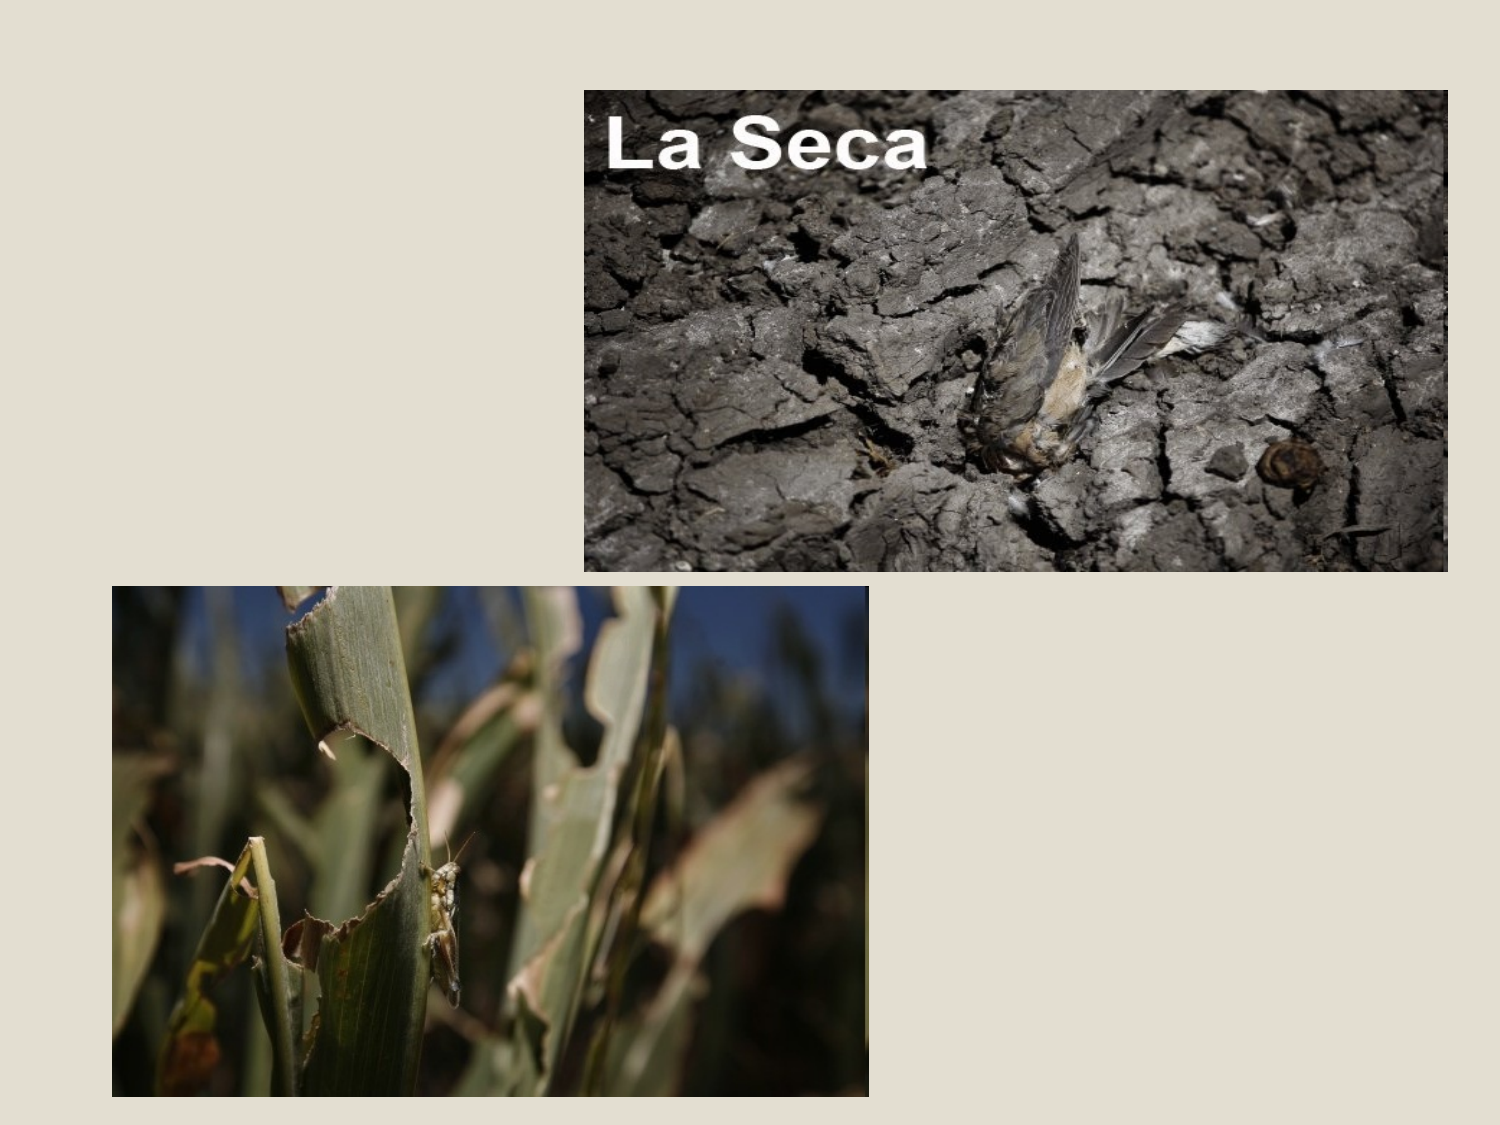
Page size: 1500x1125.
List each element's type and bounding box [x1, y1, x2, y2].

picture [584, 89, 1448, 572]
picture [111, 585, 869, 1097]
